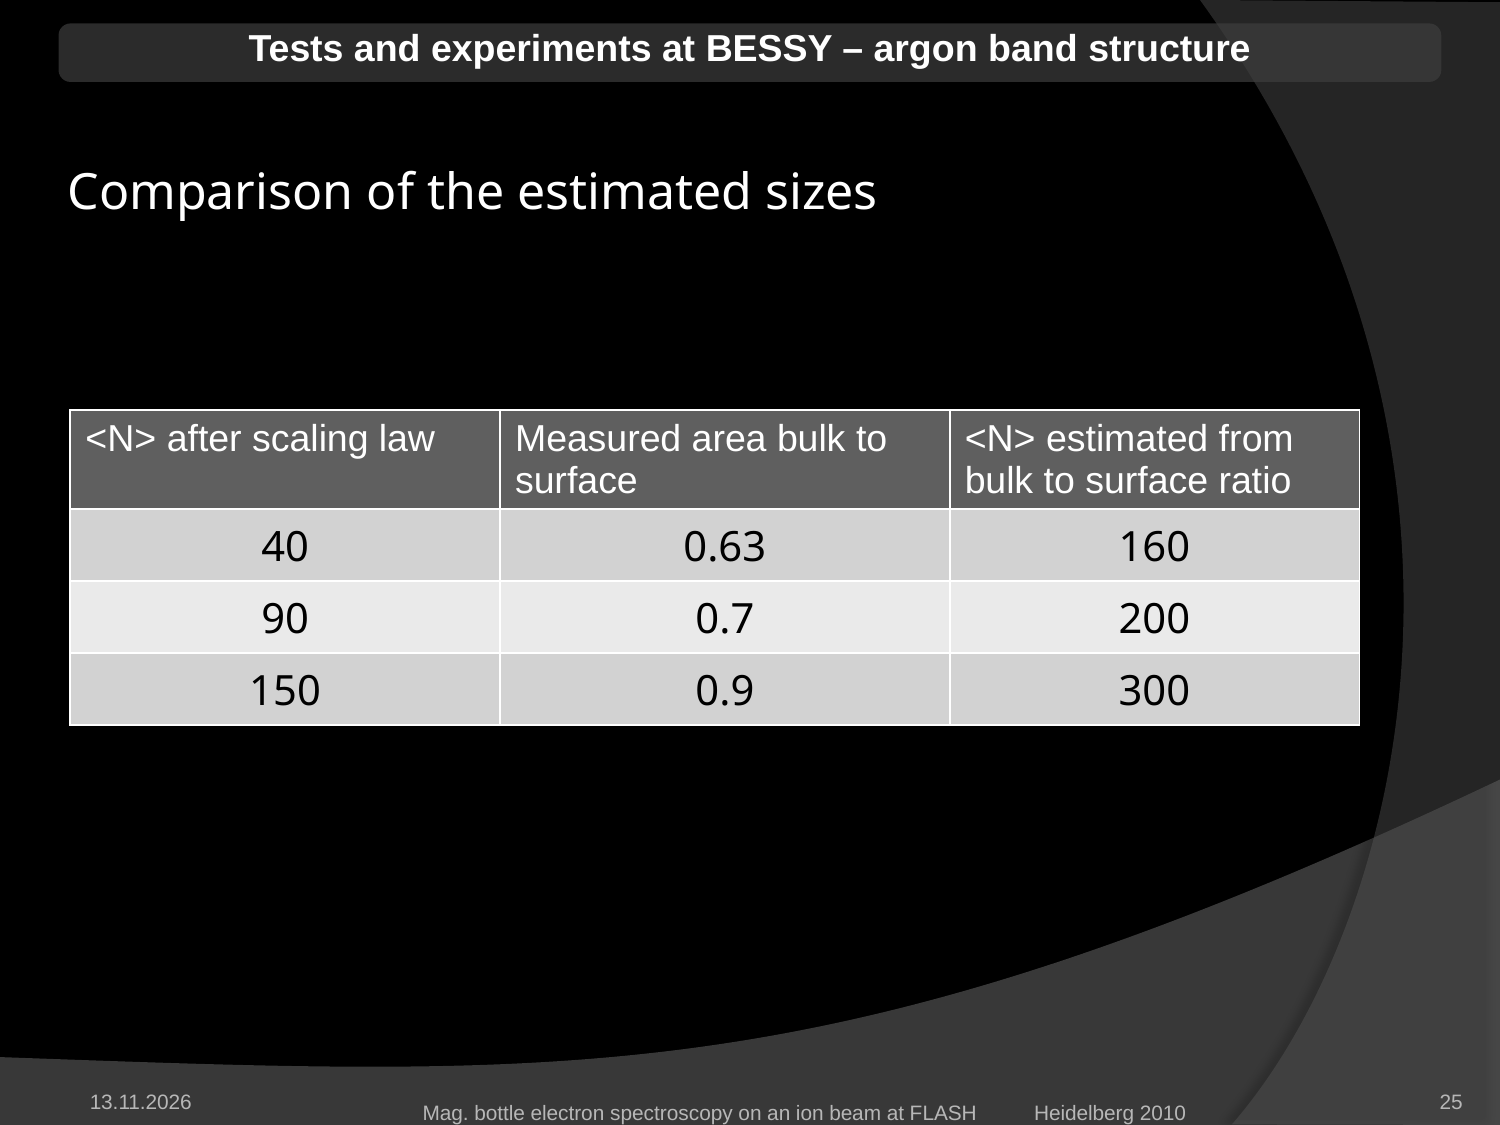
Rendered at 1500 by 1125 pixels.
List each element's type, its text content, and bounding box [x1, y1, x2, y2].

table_header <N> estimated from bulk to surface ratio [951, 411, 1359, 508]
table_cell 0.63 [501, 510, 949, 580]
table_cell 0.9 [501, 654, 949, 724]
table_header Measured area bulk to surface [501, 411, 949, 508]
table_cell 300 [951, 654, 1359, 724]
table_cell 0.7 [501, 582, 949, 652]
table_cell 160 [951, 510, 1359, 580]
list Comparison of the estimated sizes [46, 152, 1430, 293]
text_box 05.02.2014 [75, 1053, 425, 1114]
table_cell 90 [71, 582, 499, 652]
text_box Tests and experiments at BESSY – argon band structure [58, 16, 1442, 76]
slide_number 25 [1337, 1053, 1463, 1114]
table_cell 40 [71, 510, 499, 580]
table_cell 150 [71, 654, 499, 724]
table_header <N> after scaling law [71, 411, 499, 508]
footer Mag. bottle electron spectroscopy on an ion beam at FLASH Heidelberg 2010 [351, 1065, 1257, 1125]
table_cell 200 [951, 582, 1359, 652]
